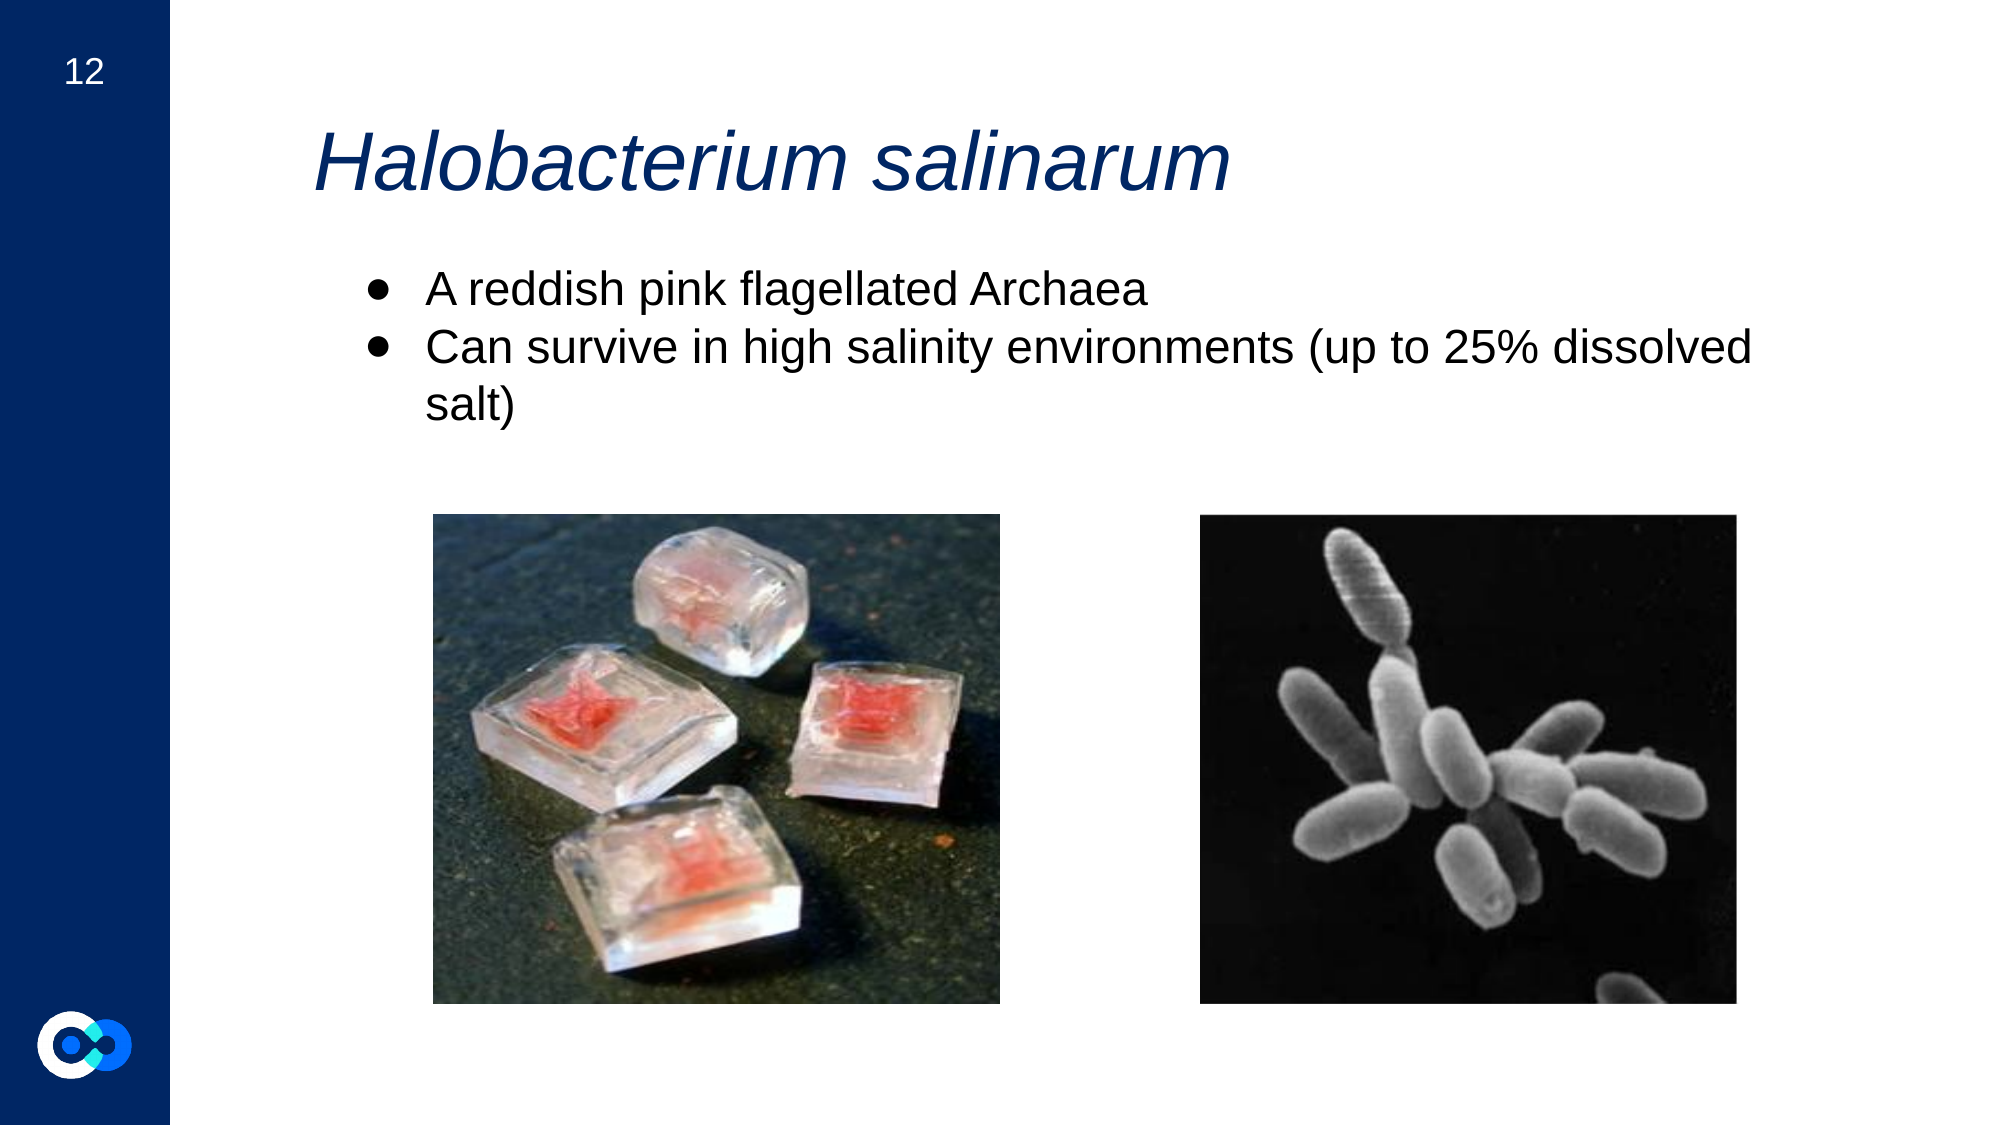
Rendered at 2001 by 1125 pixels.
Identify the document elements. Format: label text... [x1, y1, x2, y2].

picture [37, 1011, 132, 1079]
slide_number ‹#› [41, 39, 128, 99]
picture [1199, 514, 1740, 1004]
list Halobacterium salinarum [298, 100, 1263, 225]
text_box A reddish pink flagellated Archaea Can survive in high salinity environments (up to 25% dissolved salt) [335, 242, 1789, 502]
picture [433, 514, 1001, 1004]
